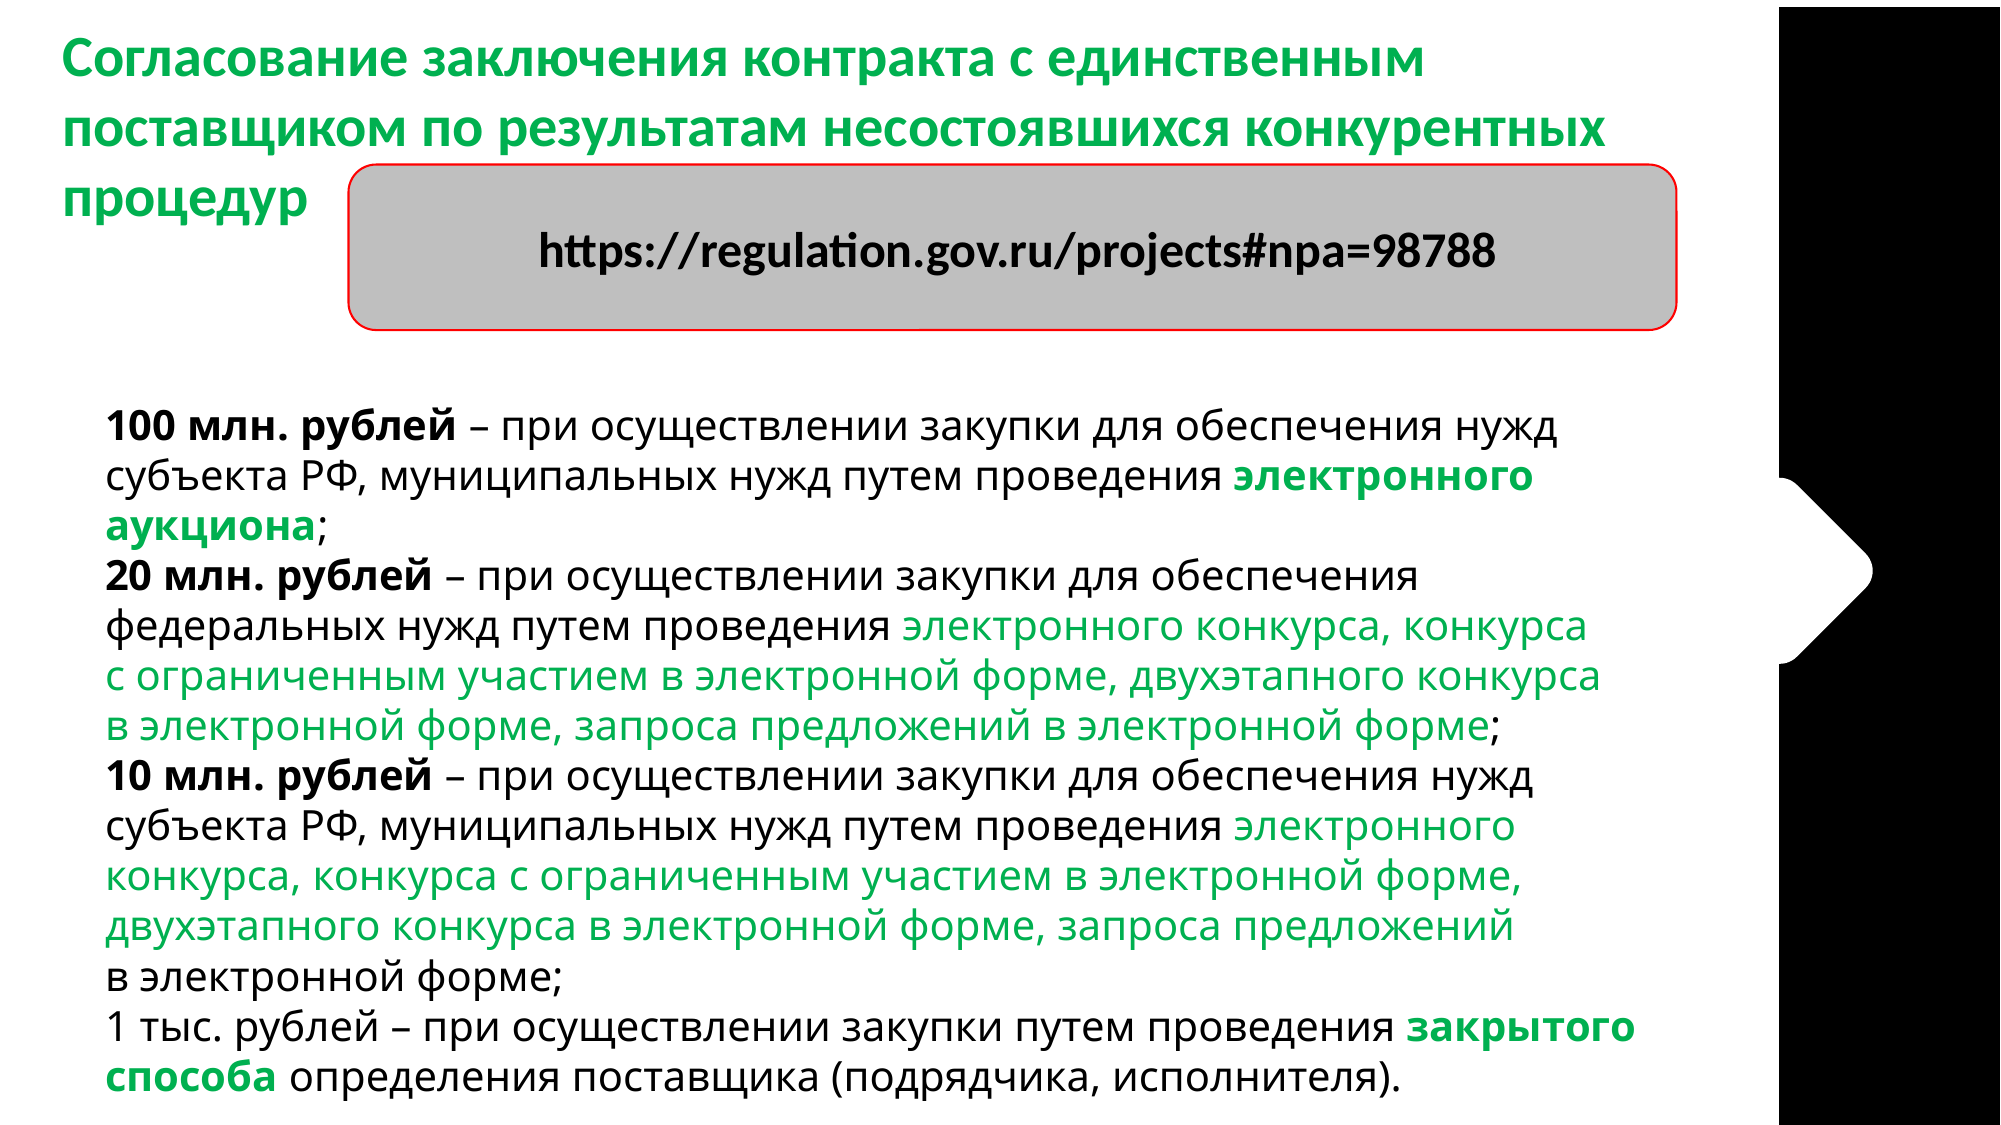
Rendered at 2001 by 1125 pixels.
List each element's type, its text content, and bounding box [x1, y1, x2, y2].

text_box Согласование заключения контракта с единственным поставщиком по результатам несостоявшихся конкурентных процедур [47, 10, 1737, 235]
text_box https://regulation.gov.ru/projects#npa=98788 [347, 235, 1678, 332]
text_box [1695, 476, 1874, 665]
text_box 100 млн. рублей – при осуществлении закупки для обеспечения нужд субъекта РФ, муниципальных нужд путем проведения электронного аукциона; 20 млн. рублей – при осуществлении закупки для обеспечения федеральных нужд путем проведения электронного конкурса, конкурса с ограниченным участием в электронной форме, двухэтапного конкурса в электронной форме, запроса предложений в электронной форме; 10 млн. рублей – при осуществлении закупки для обеспечения нужд субъекта РФ, муниципальных нужд путем проведения электронного конкурса, конкурса с ограниченным участием в электронной форме, двухэтапного конкурса в электронной форме, запроса предложений в электронной форме; 1 тыс. рублей – при осуществлении закупки путем проведения закрытого способа определения поставщика (подрядчика, исполнителя). [90, 391, 1695, 1107]
text_box [1779, 7, 2000, 1125]
